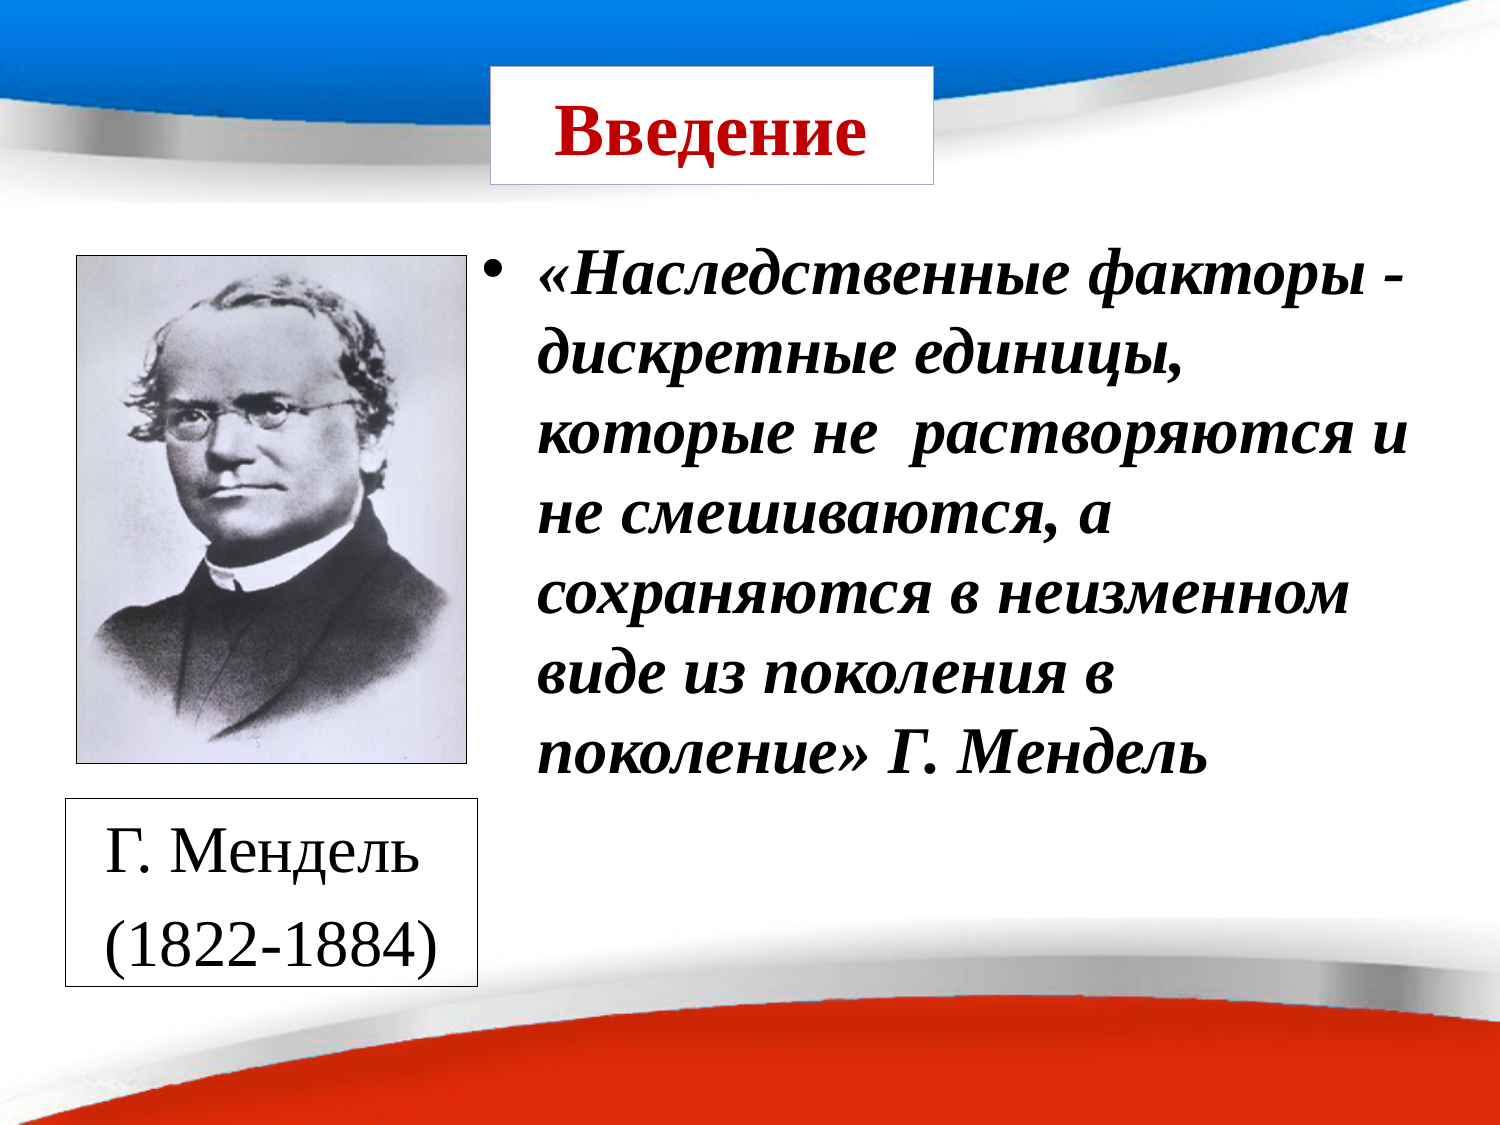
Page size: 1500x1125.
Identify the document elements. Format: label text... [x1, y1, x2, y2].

text_box Г. Мендель (1822-1884) [65, 798, 478, 987]
title Введение [490, 66, 934, 185]
list «Наследственные факторы - дискретные единицы, которые не растворяются и не смешиваются, а сохраняются в неизменном виде из поколения в поколение» Г. Мендель [466, 219, 1436, 1085]
picture [0, 0, 1500, 1125]
